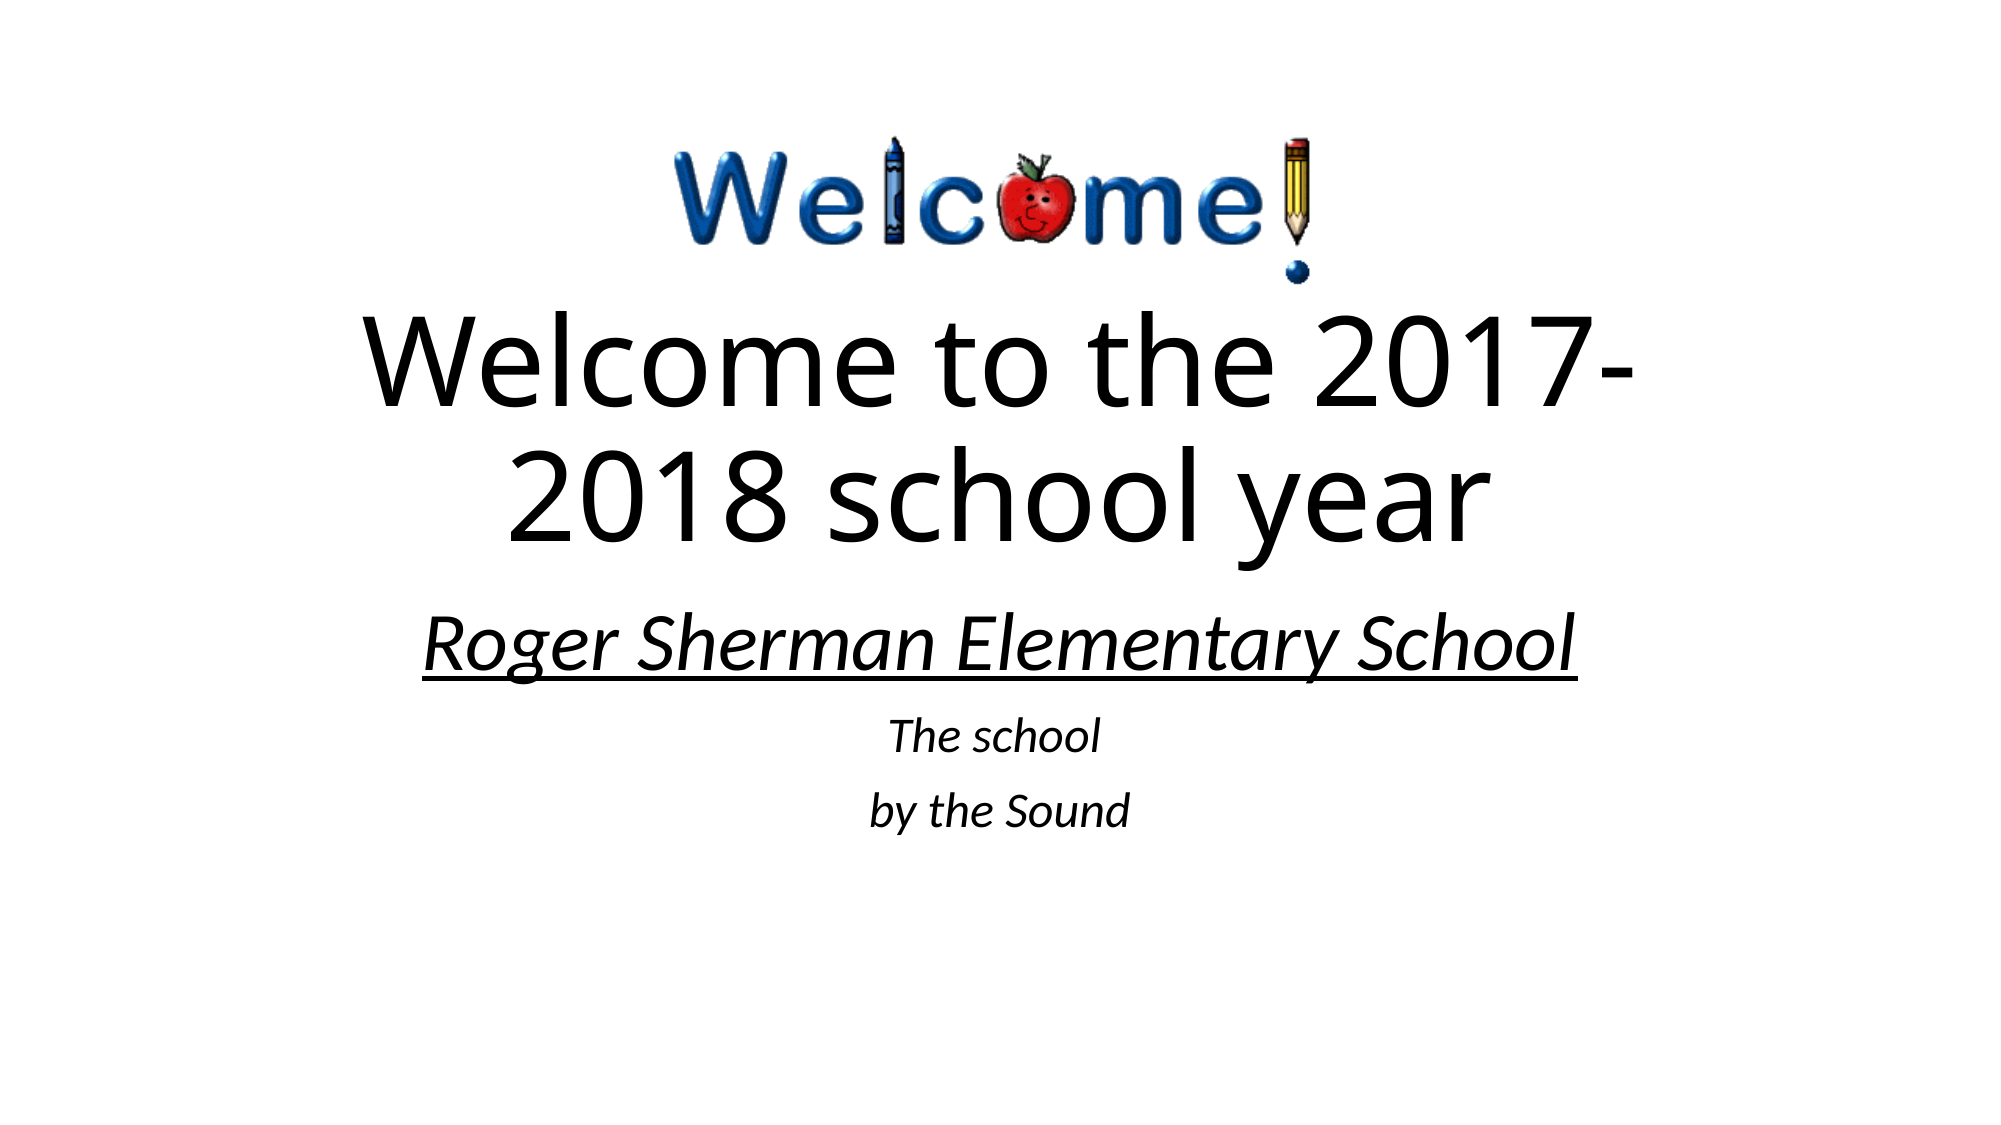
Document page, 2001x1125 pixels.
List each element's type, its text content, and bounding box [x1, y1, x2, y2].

subtitle Roger Sherman Elementary School The school by the Sound [249, 590, 1750, 863]
picture [670, 119, 1330, 289]
title Welcome to the 2017-2018 school year [249, 184, 1750, 576]
